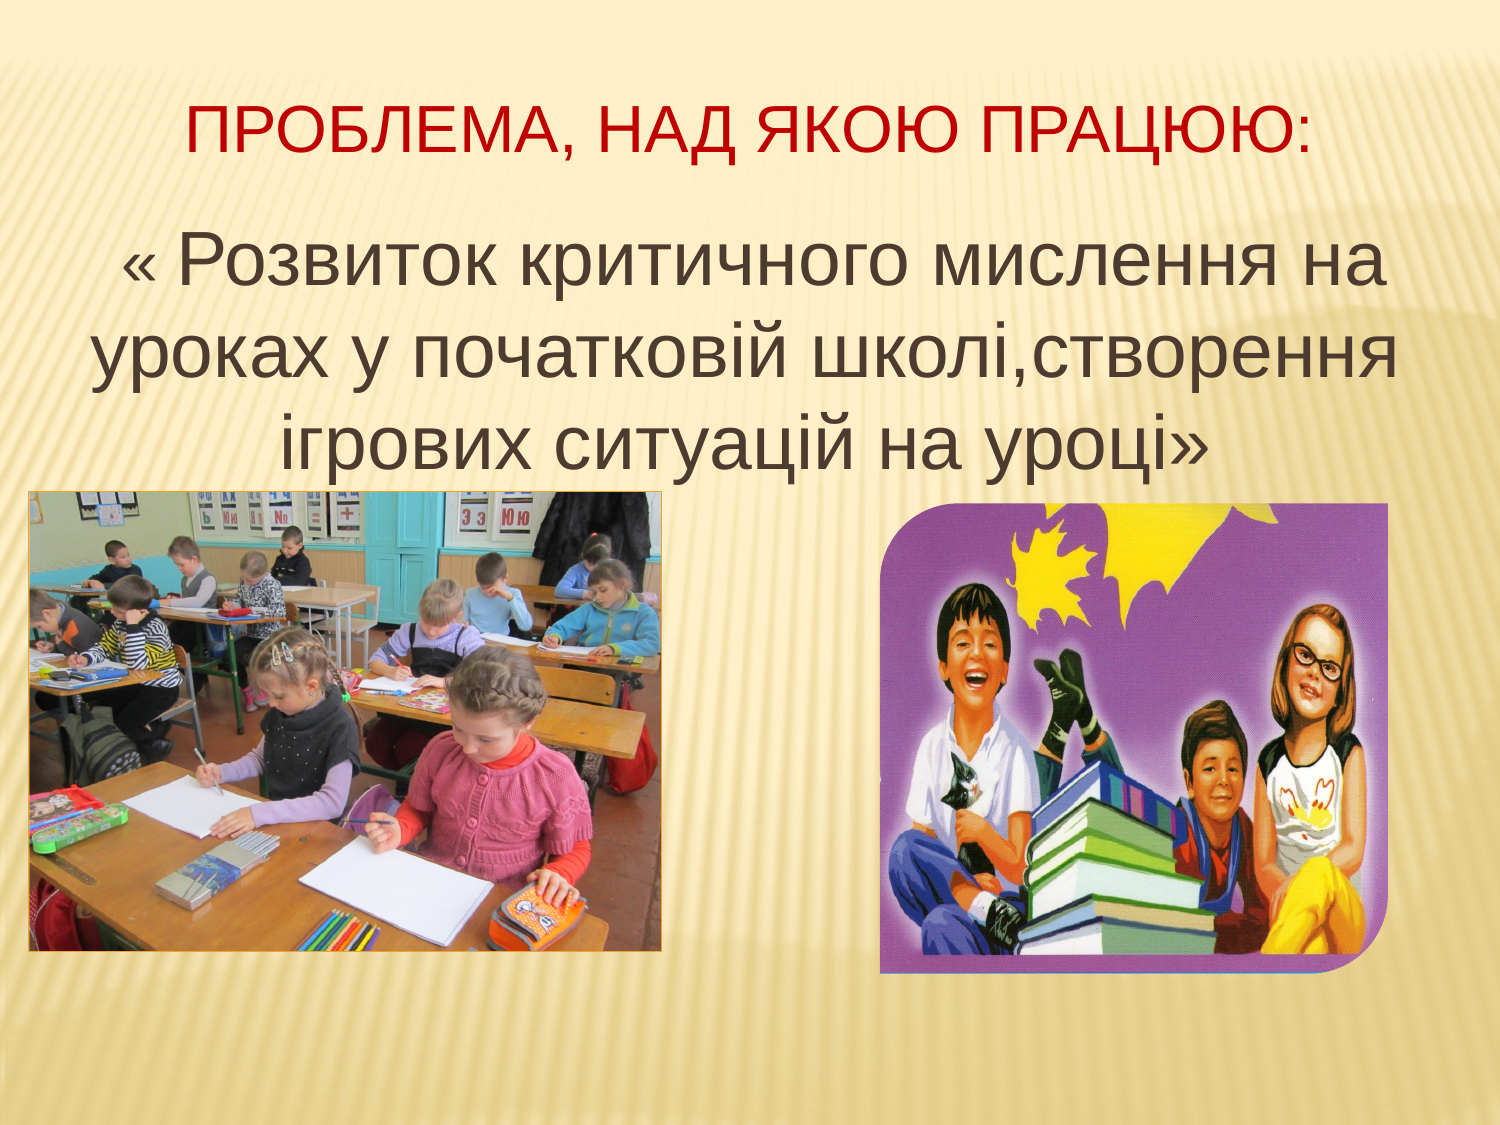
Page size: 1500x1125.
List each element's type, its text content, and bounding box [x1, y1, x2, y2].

title Проблема, над якою працюю: [64, 54, 1436, 197]
list « Розвиток критичного мислення на уроках у початковій школі,створення ігрових ситуацій на уроці» [53, 208, 1436, 504]
picture [879, 503, 1389, 974]
picture [29, 491, 662, 952]
